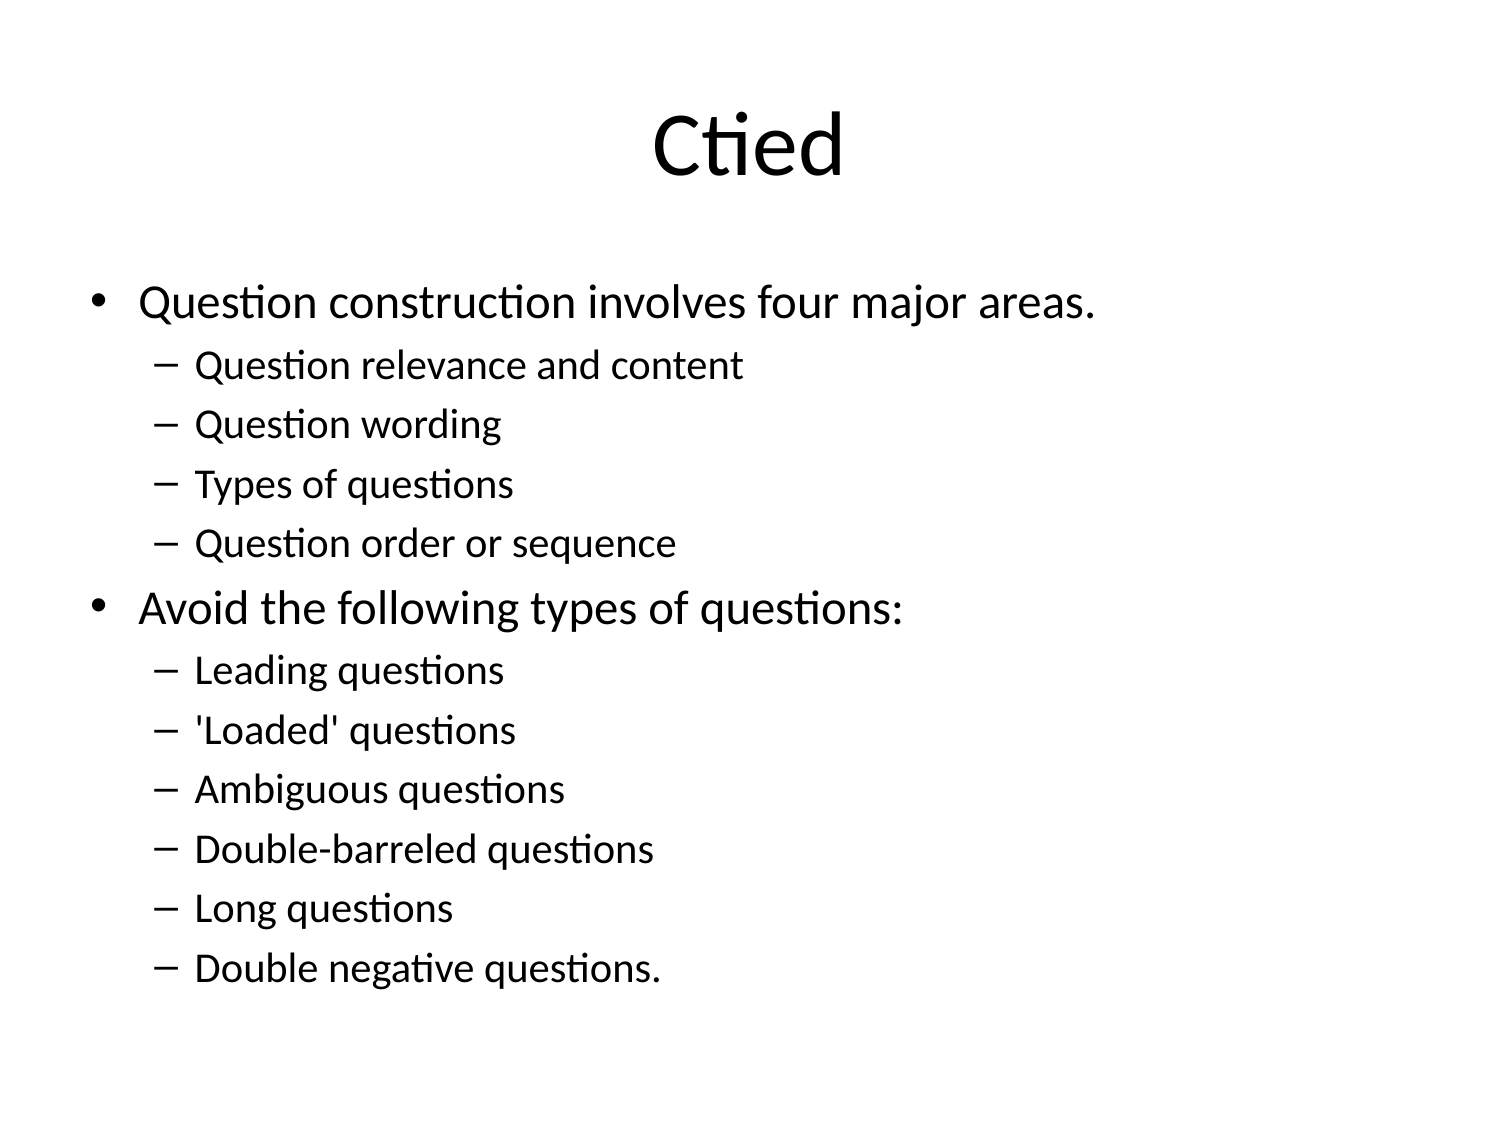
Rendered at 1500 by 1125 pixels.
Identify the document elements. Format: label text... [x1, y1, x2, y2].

title Ctied [75, 45, 1425, 233]
list Question construction involves four major areas. Question relevance and content Question wording Types of questions Question order or sequence Avoid the following types of questions: Leading questions 'Loaded' questions Ambiguous questions Double-barreled questions Long questions Double negative questions. [75, 262, 1425, 1005]
